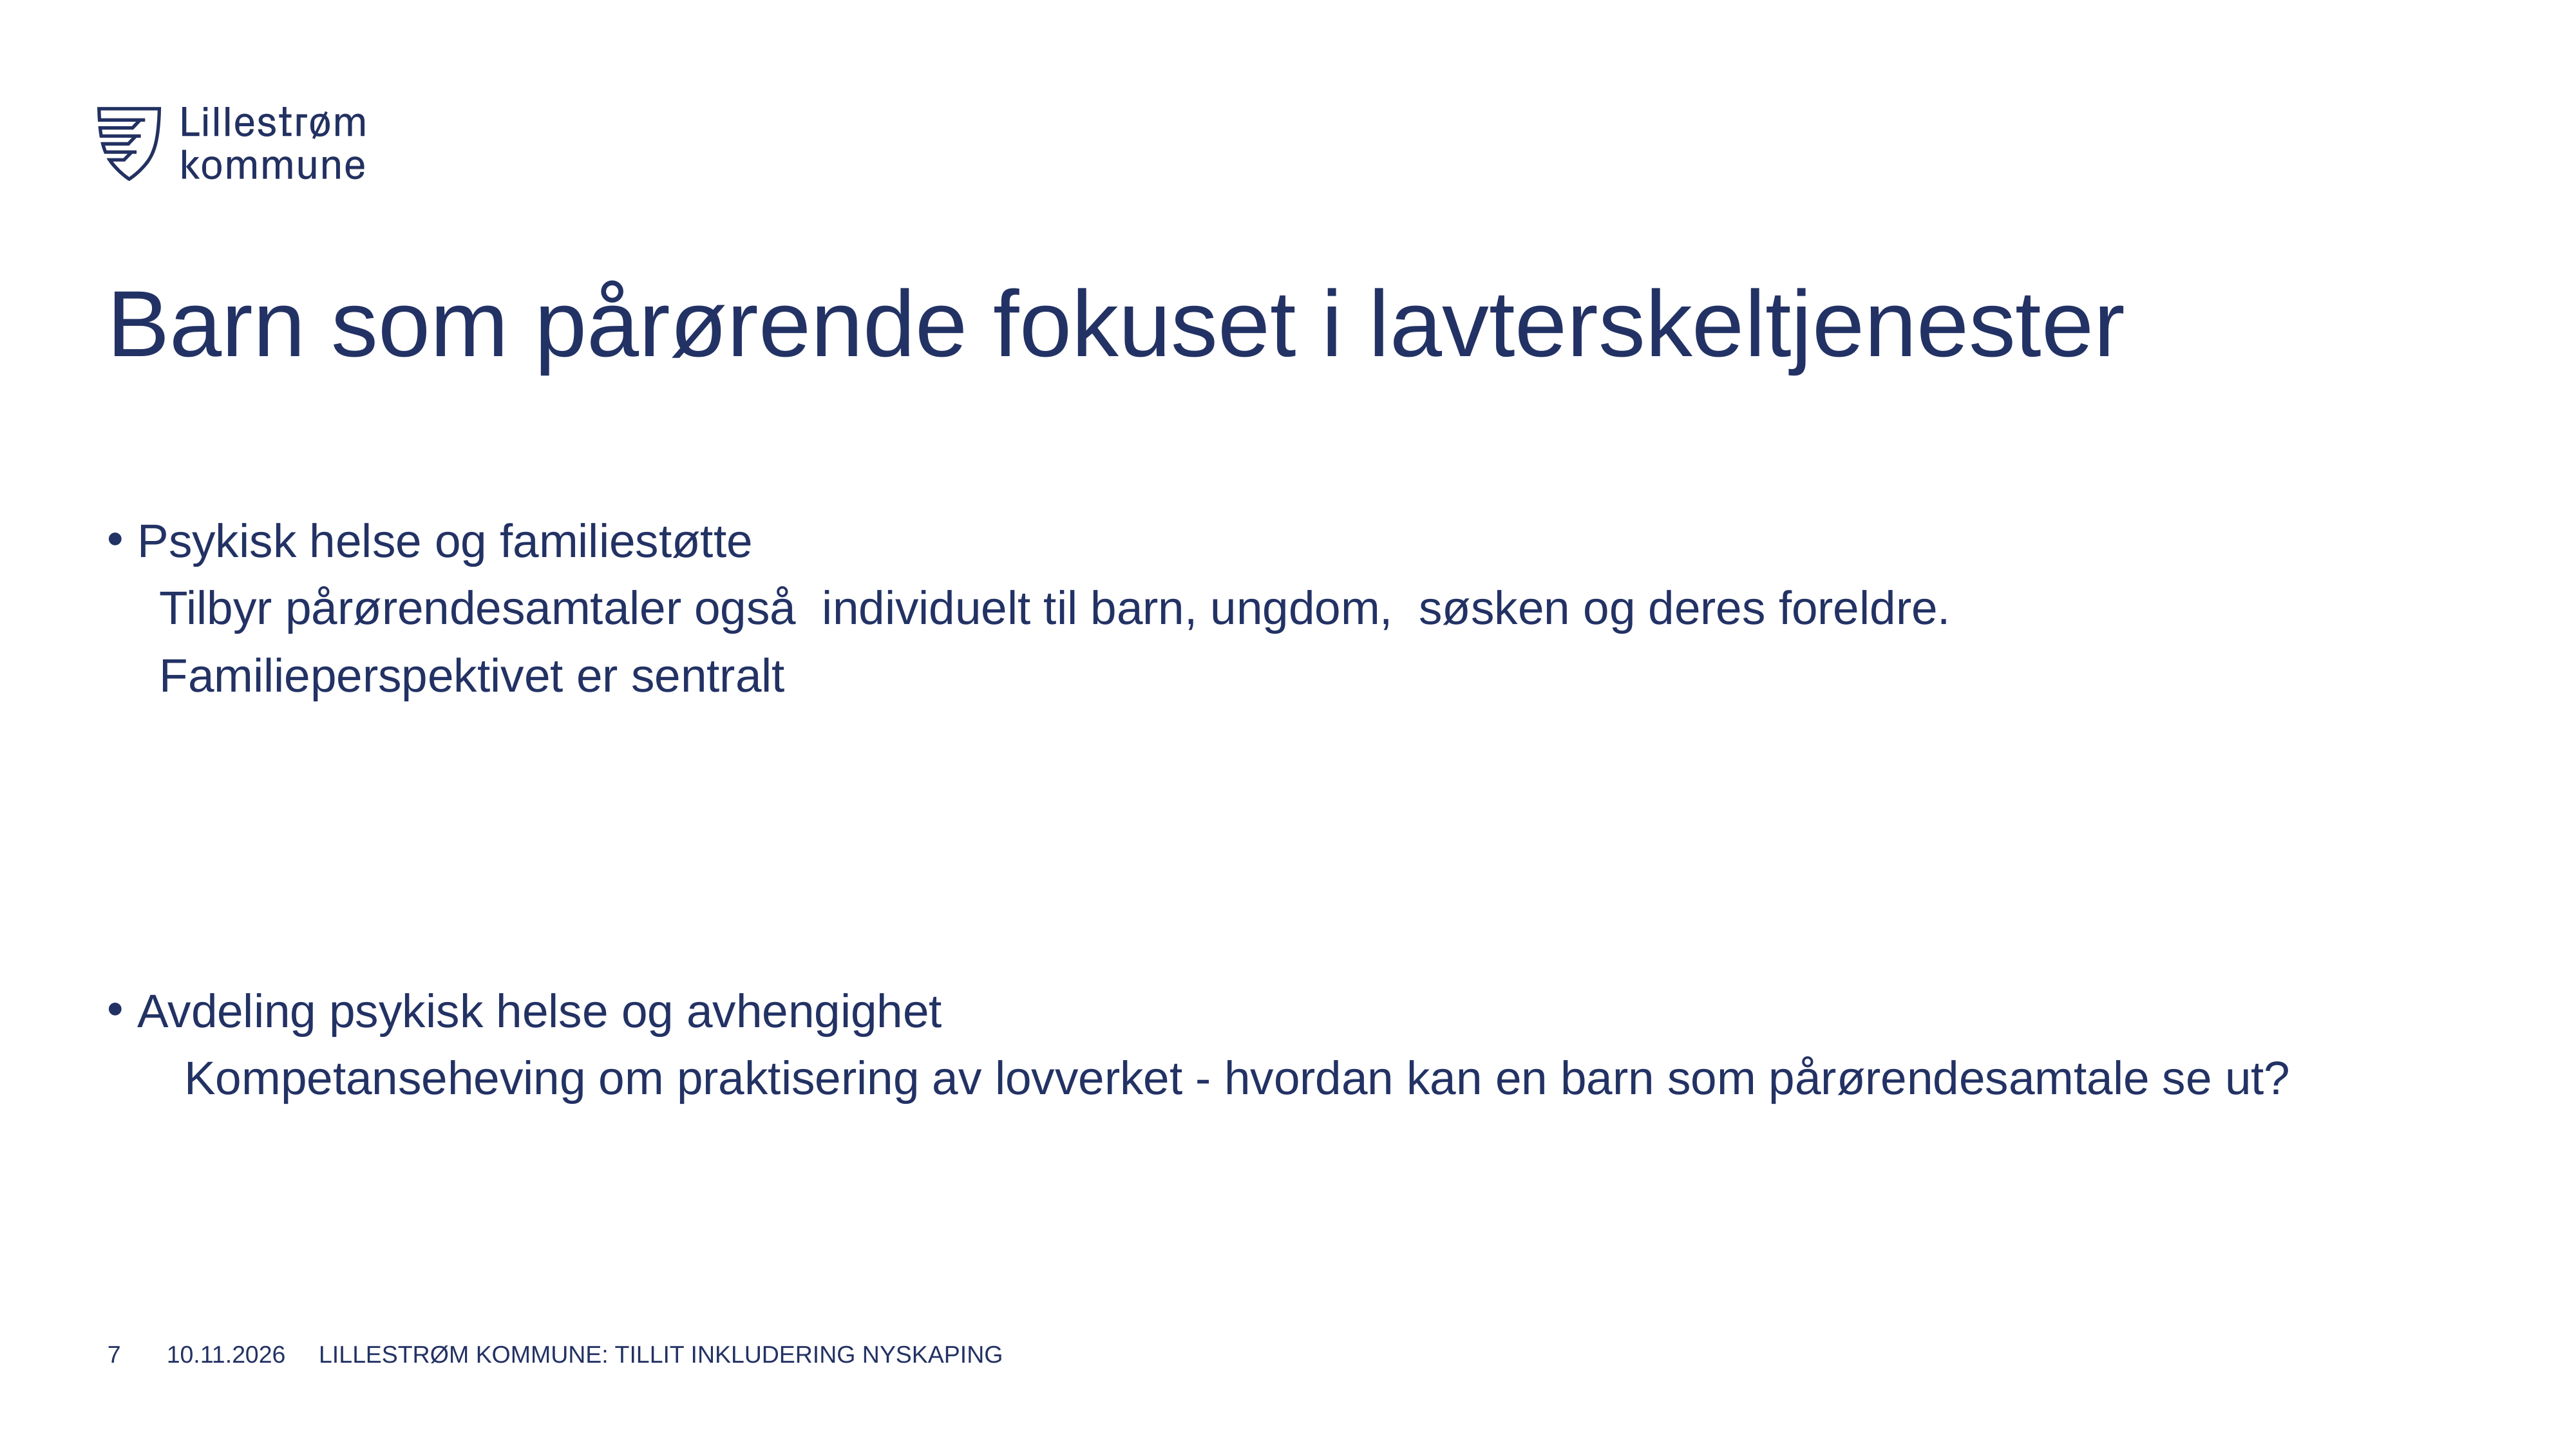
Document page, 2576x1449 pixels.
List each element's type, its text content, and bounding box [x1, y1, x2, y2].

footer Lillestrøm kommune: tillit inkludering nyskaping [309, 1314, 1722, 1392]
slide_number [157, 1314, 301, 1392]
picture [97, 107, 365, 181]
list Psykisk helse og familiestøtte Tilbyr pårørendesamtaler også individuelt til barn, ungdom, søsken og deres foreldre. Familieperspektivet er sentralt Avdeling psykisk helse og avhengighet Kompetanseheving om praktisering av lovverket - hvordan kan en barn som pårørendesamtale se ut? [97, 385, 2478, 1238]
slide_number 7 [97, 1314, 149, 1392]
title Barn som pårørende fokuset i lavterskeltjenester [97, 270, 2478, 385]
